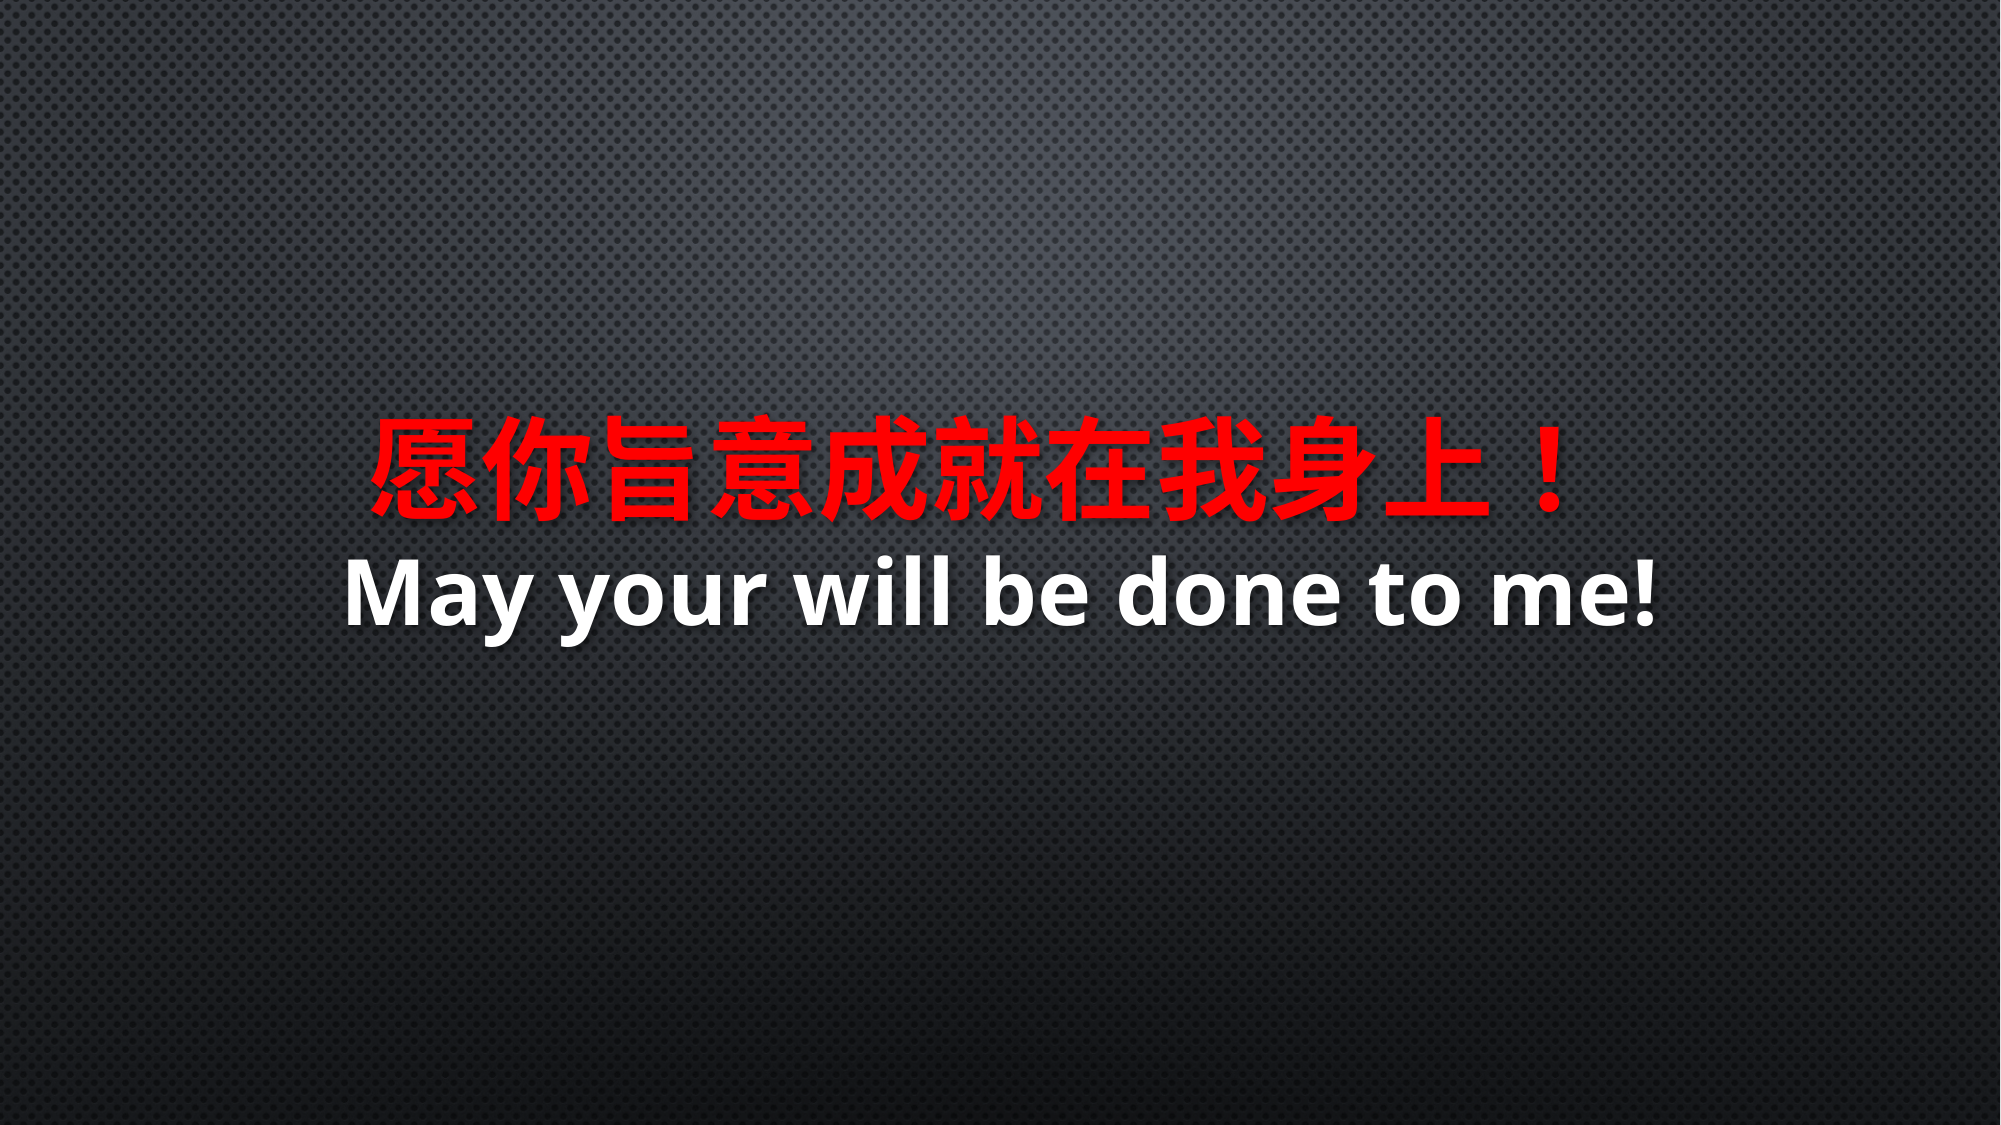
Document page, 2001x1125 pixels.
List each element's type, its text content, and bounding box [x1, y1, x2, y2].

text_box 愿你旨意成就在我身上！ May your will be done to me! [204, 391, 1796, 652]
